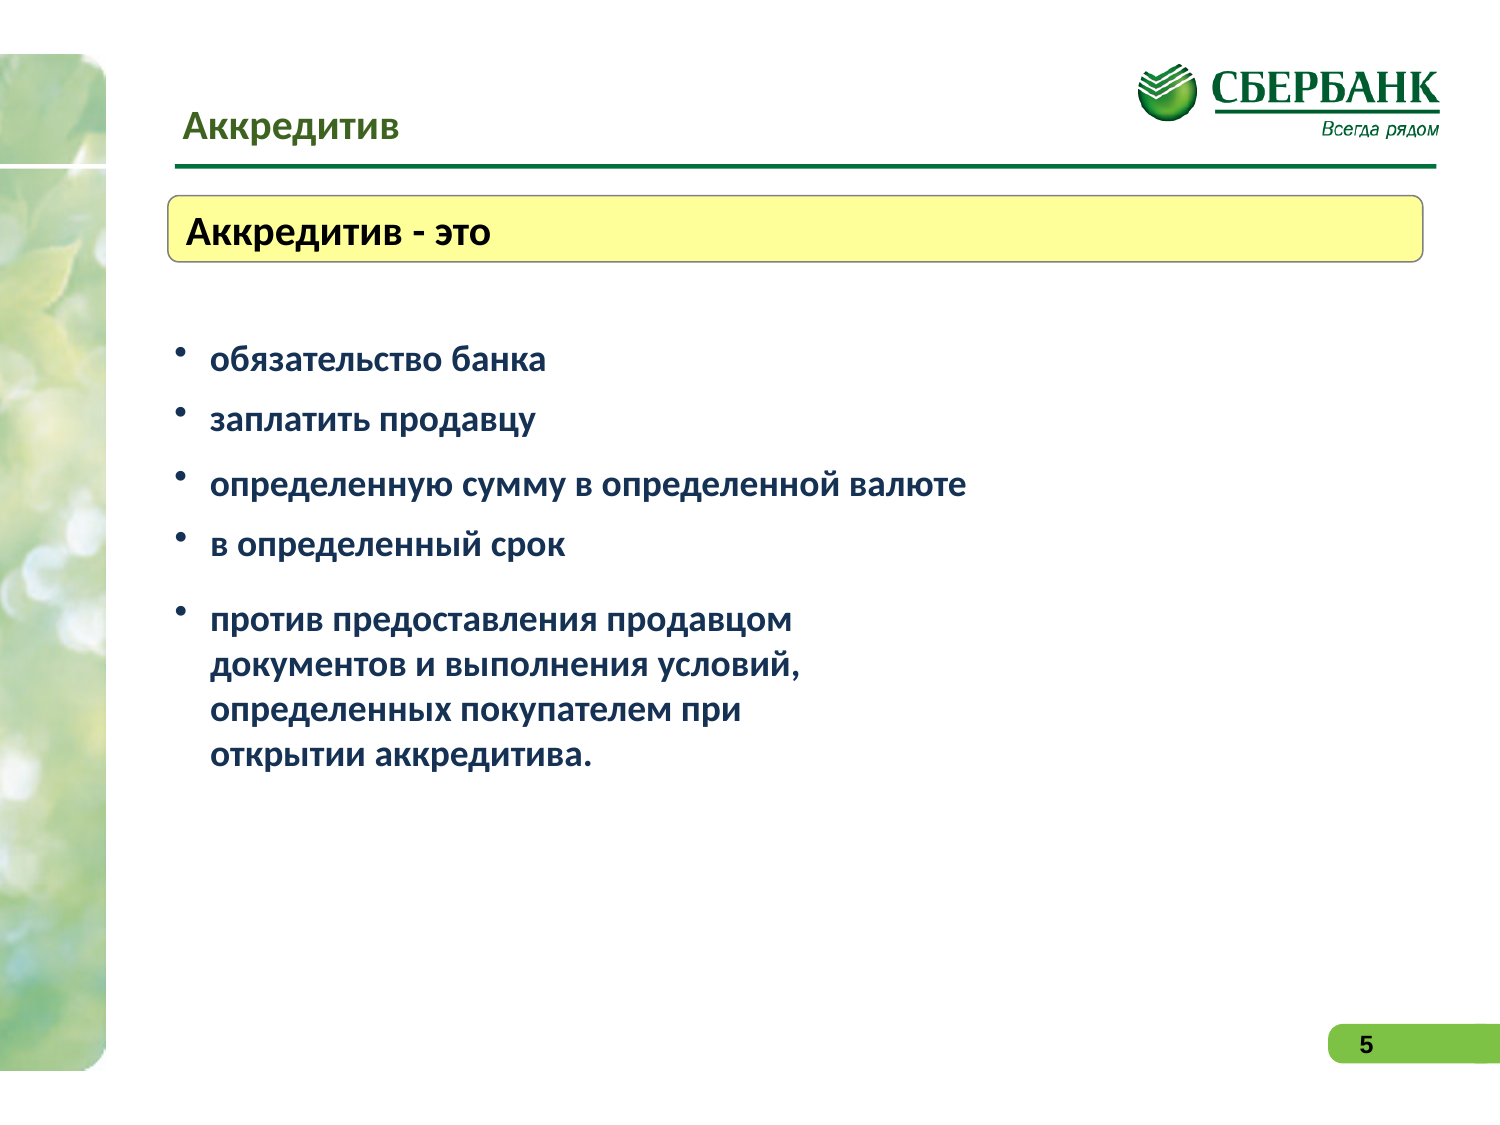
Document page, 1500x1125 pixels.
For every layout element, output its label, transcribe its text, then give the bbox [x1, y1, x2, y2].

text_box заплатить продавцу [159, 386, 730, 447]
picture [0, 54, 106, 164]
text_box в определенный срок [159, 511, 978, 572]
text_box обязательство банка [159, 326, 869, 386]
text_box Аккредитив - это [167, 195, 1423, 262]
text_box против предоставления продавцом документов и выполнения условий, определенных покупателем при открытии аккредитива. [159, 586, 916, 781]
text_box Аккредитив [167, 90, 1009, 156]
picture [1135, 60, 1443, 142]
picture [0, 169, 106, 1071]
text_box определенную сумму в определенной валюте [159, 451, 1152, 511]
